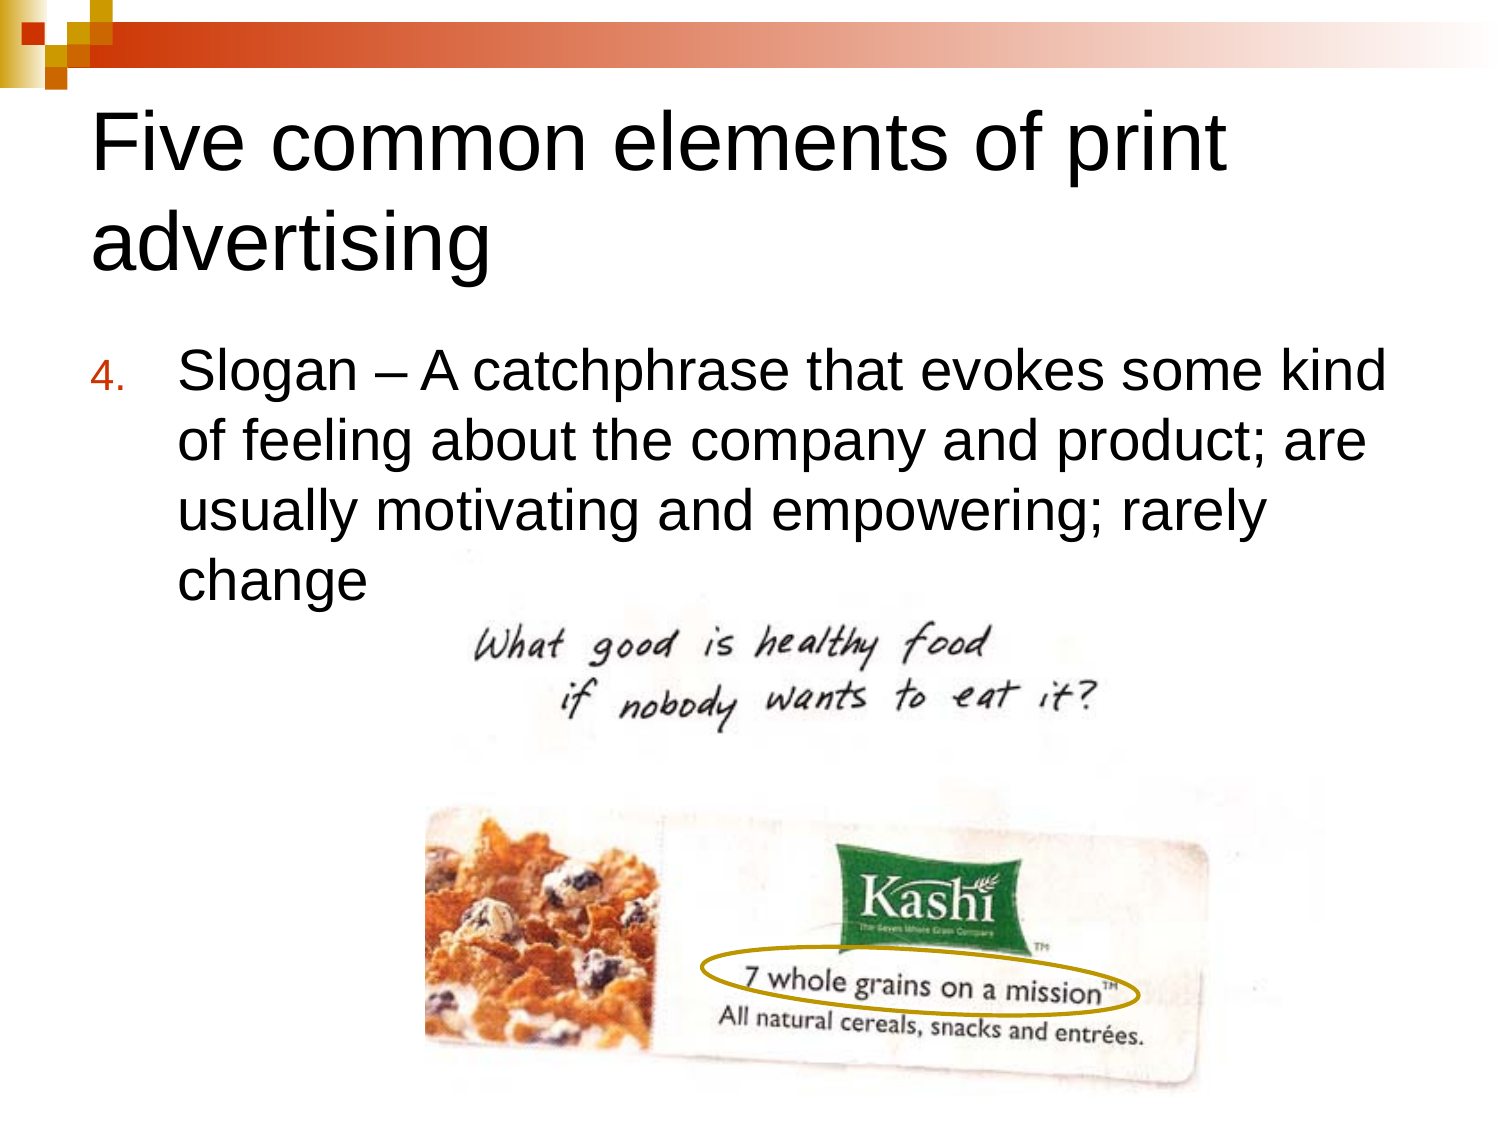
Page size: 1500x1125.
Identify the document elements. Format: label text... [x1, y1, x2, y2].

list Slogan – A catchphrase that evokes some kind of feeling about the company and product; are usually motivating and empowering; rarely change [74, 324, 1426, 632]
title Five common elements of print advertising [74, 74, 1426, 301]
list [424, 549, 1326, 1097]
